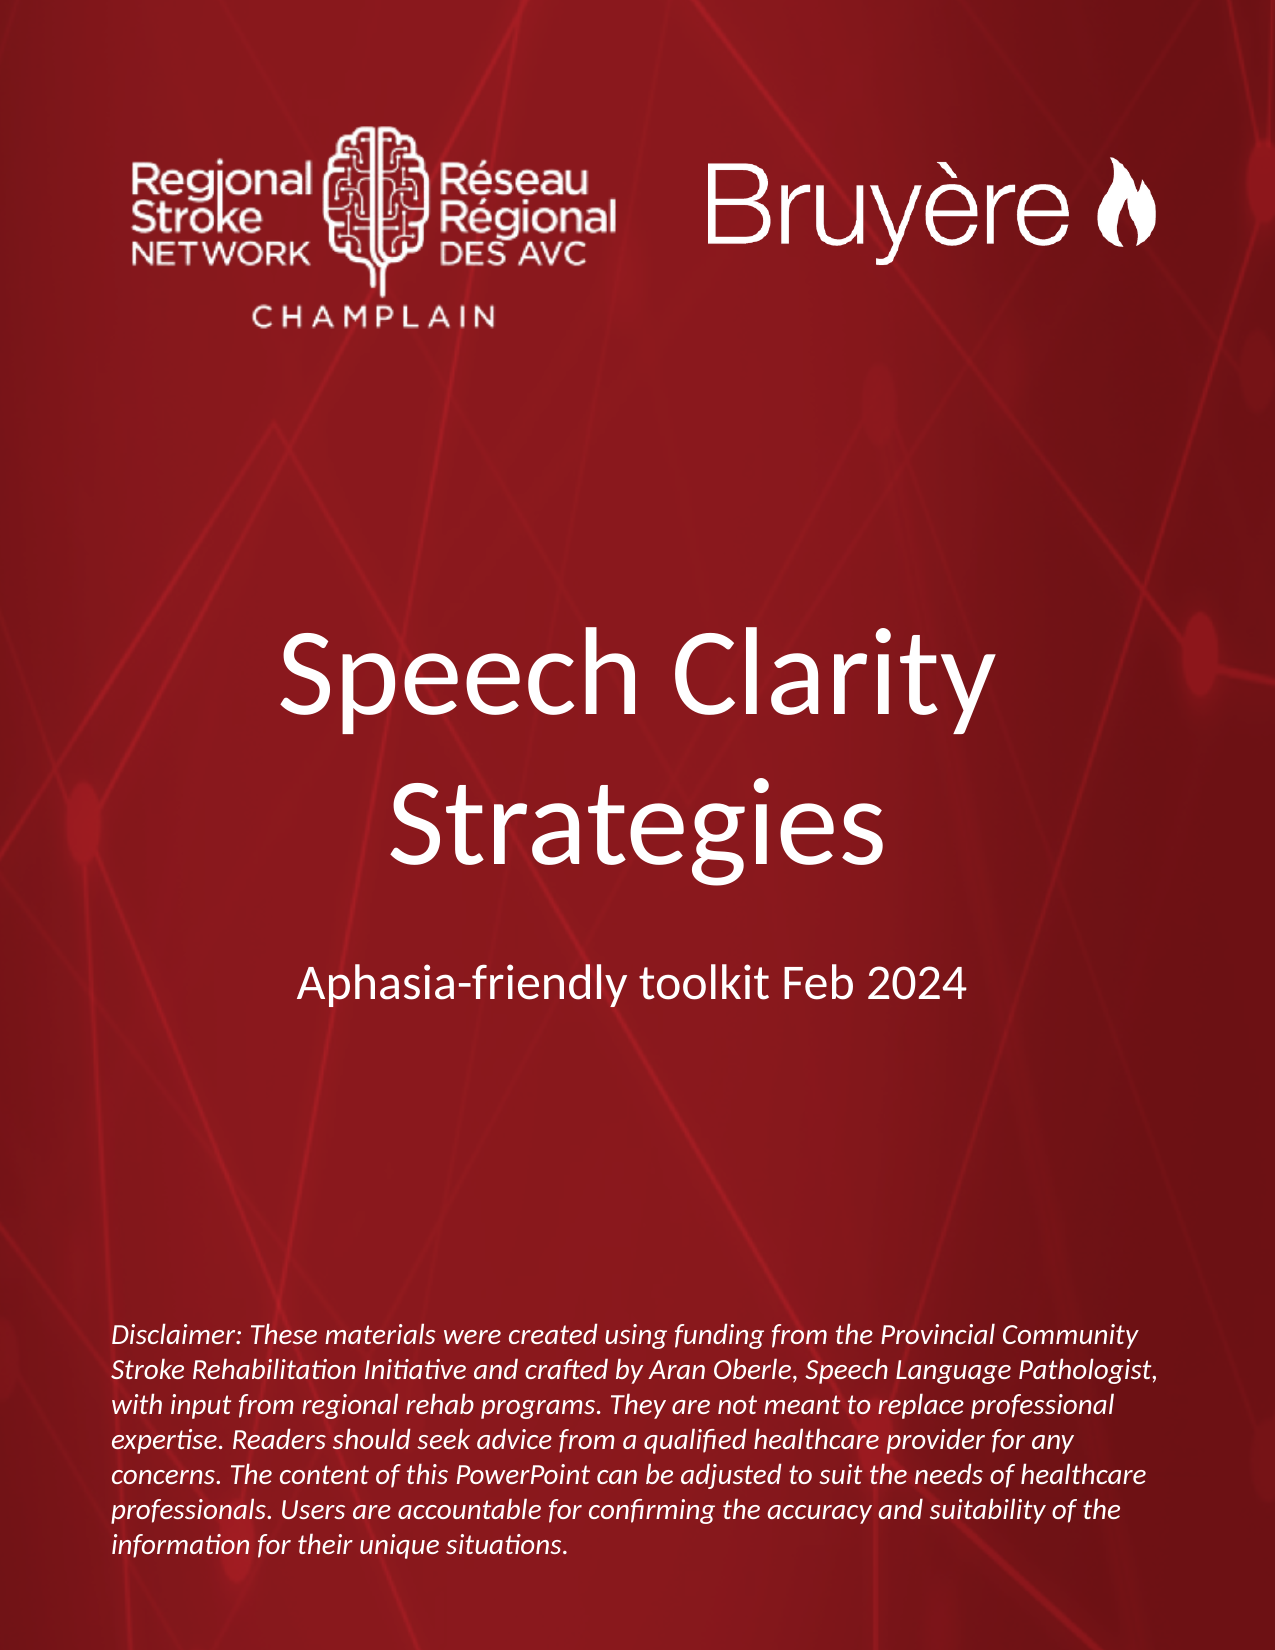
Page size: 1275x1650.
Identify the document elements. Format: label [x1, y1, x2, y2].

list [0, 0, 1275, 1650]
